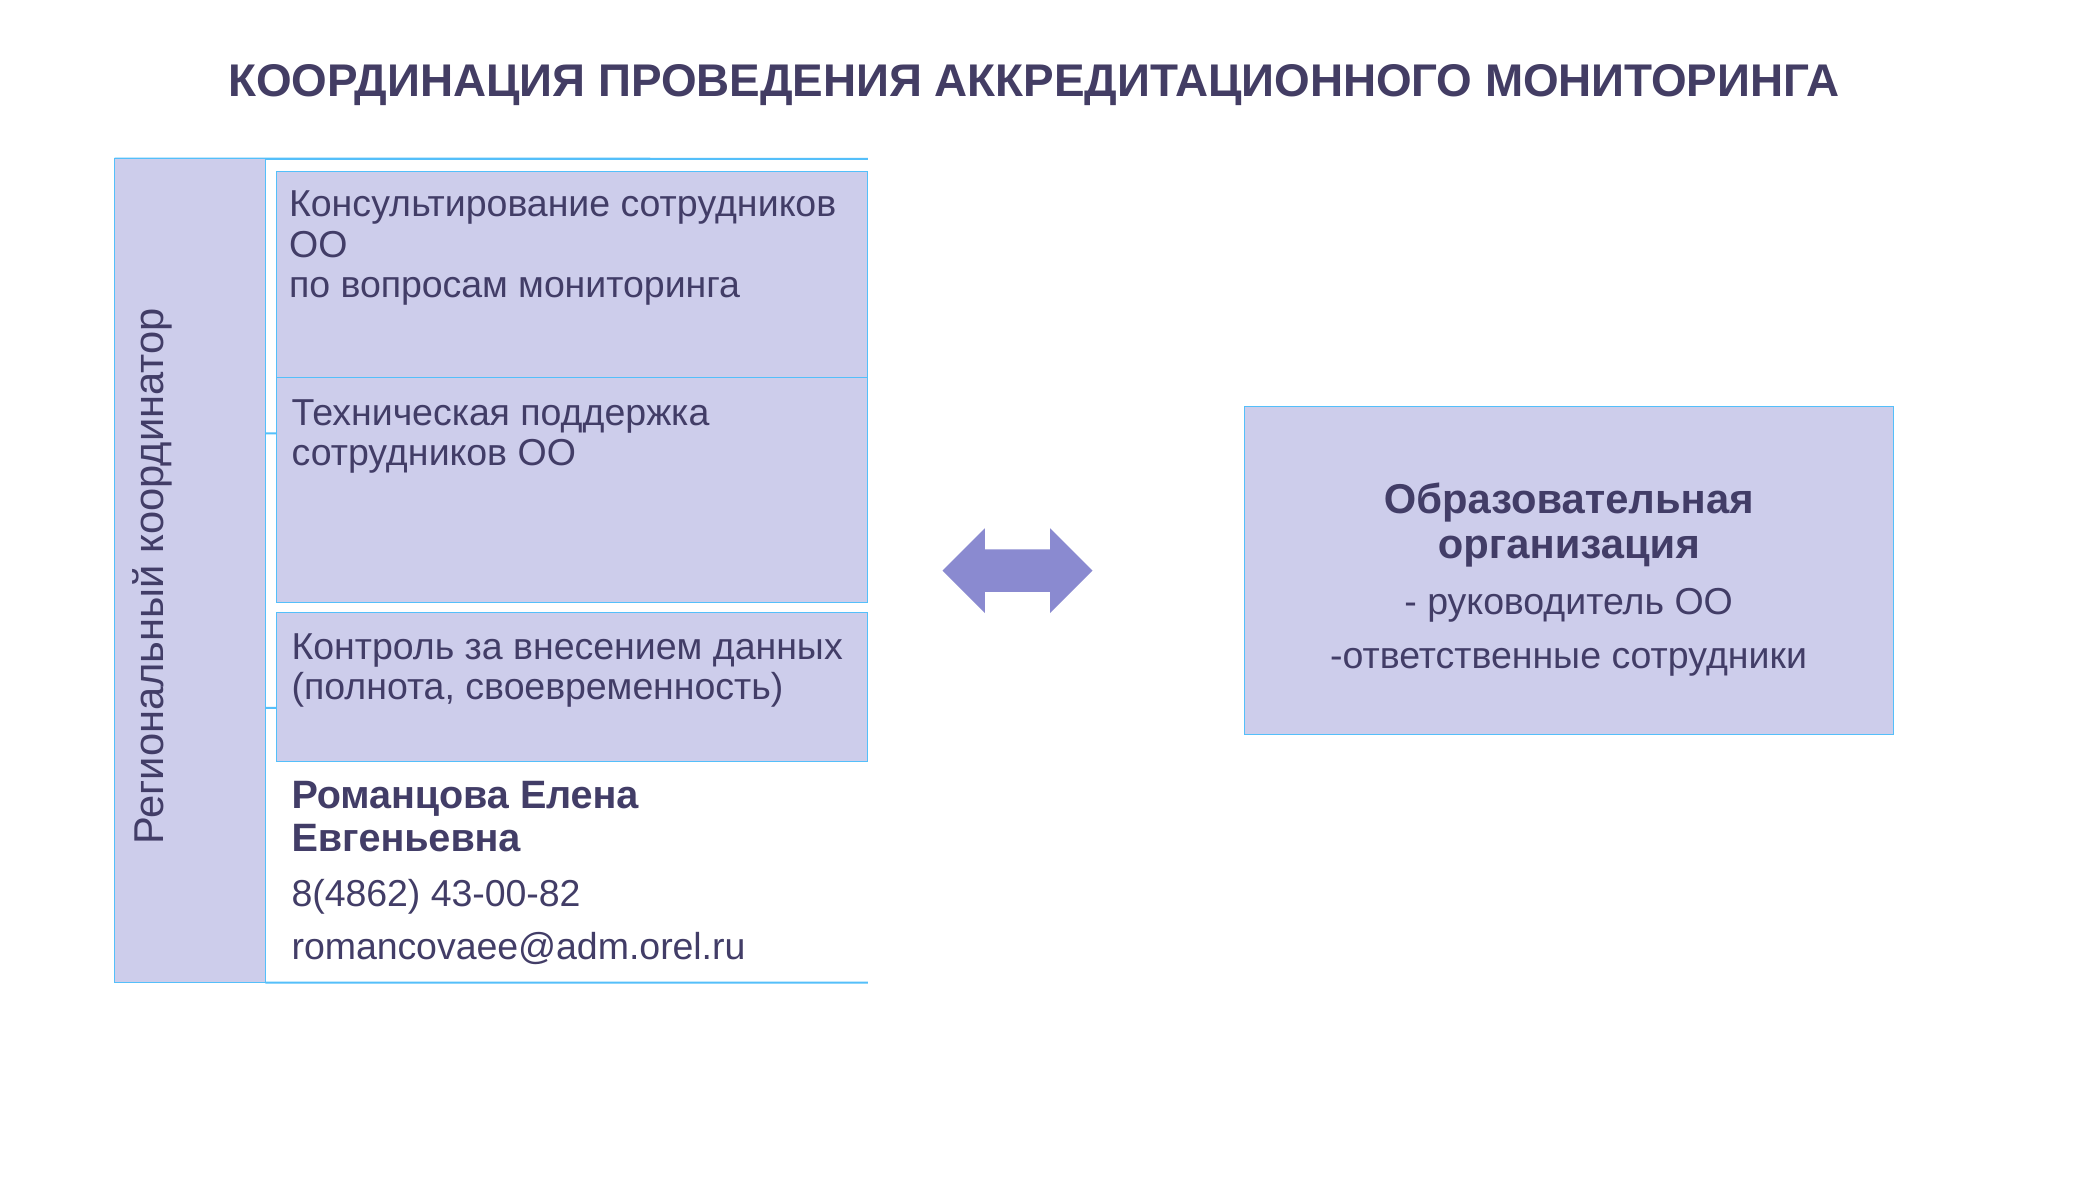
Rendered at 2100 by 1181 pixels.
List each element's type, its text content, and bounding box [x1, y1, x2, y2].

text_box Образовательная организация - руководитель ОО -ответственные сотрудники [1244, 406, 1894, 735]
text_box [941, 525, 1094, 616]
text_box КООРДИНАЦИЯ ПРОВЕДЕНИЯ АККРЕДИТАЦИОННОГО МОНИТОРИНГА [212, 42, 1894, 114]
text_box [114, 158, 868, 983]
